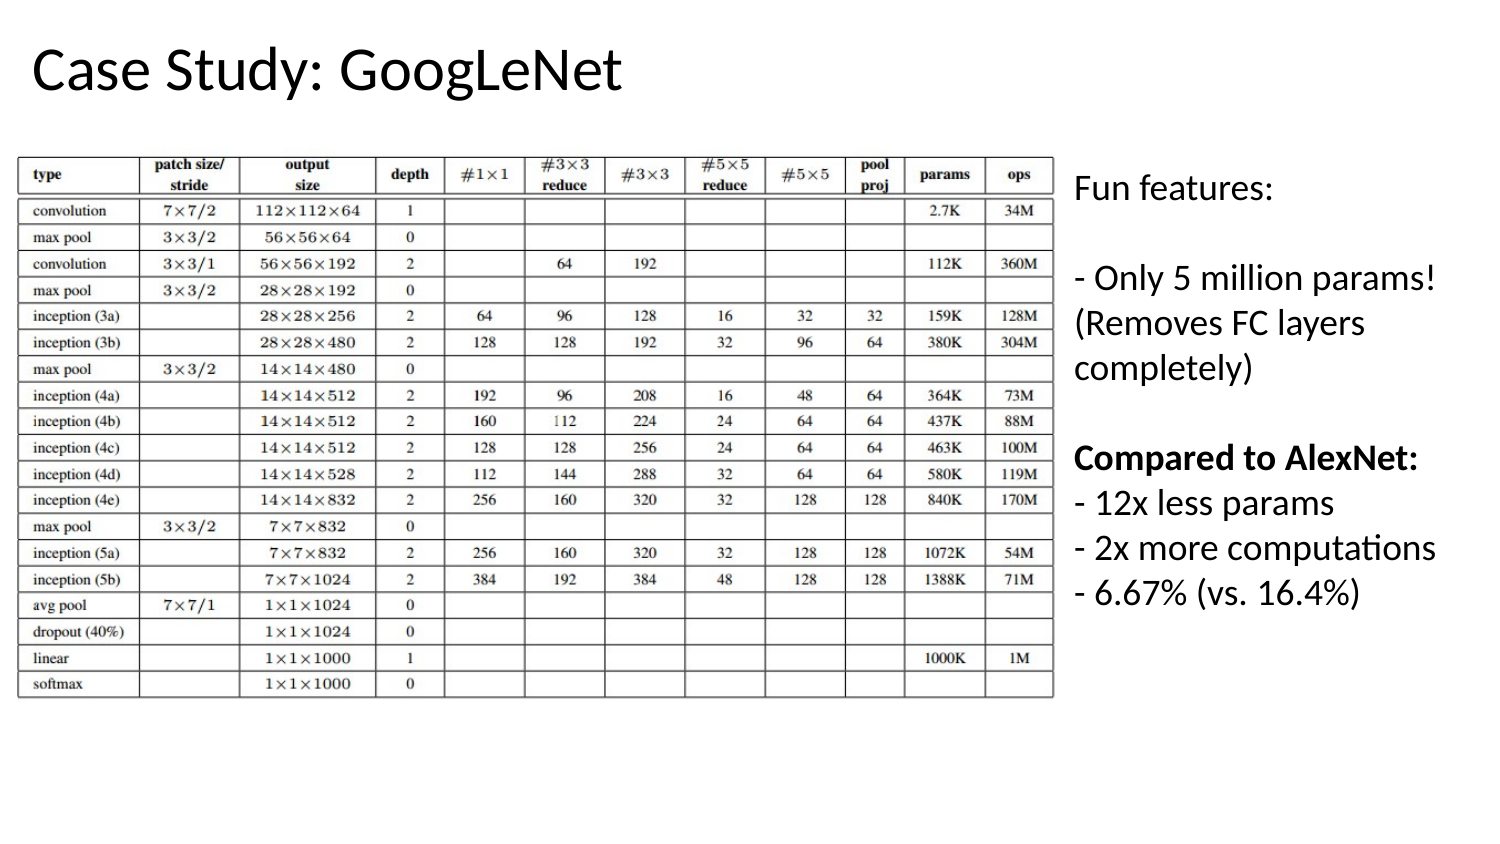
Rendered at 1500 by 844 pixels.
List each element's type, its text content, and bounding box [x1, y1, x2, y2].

text_box Fun features: - Only 5 million params! (Removes FC layers completely) Compared to AlexNet: - 12x less params - 2x more computations - 6.67% (vs. 16.4%) [1060, 148, 1490, 702]
picture [17, 148, 1060, 702]
text_box Case Study: GoogLeNet [17, 12, 1315, 148]
